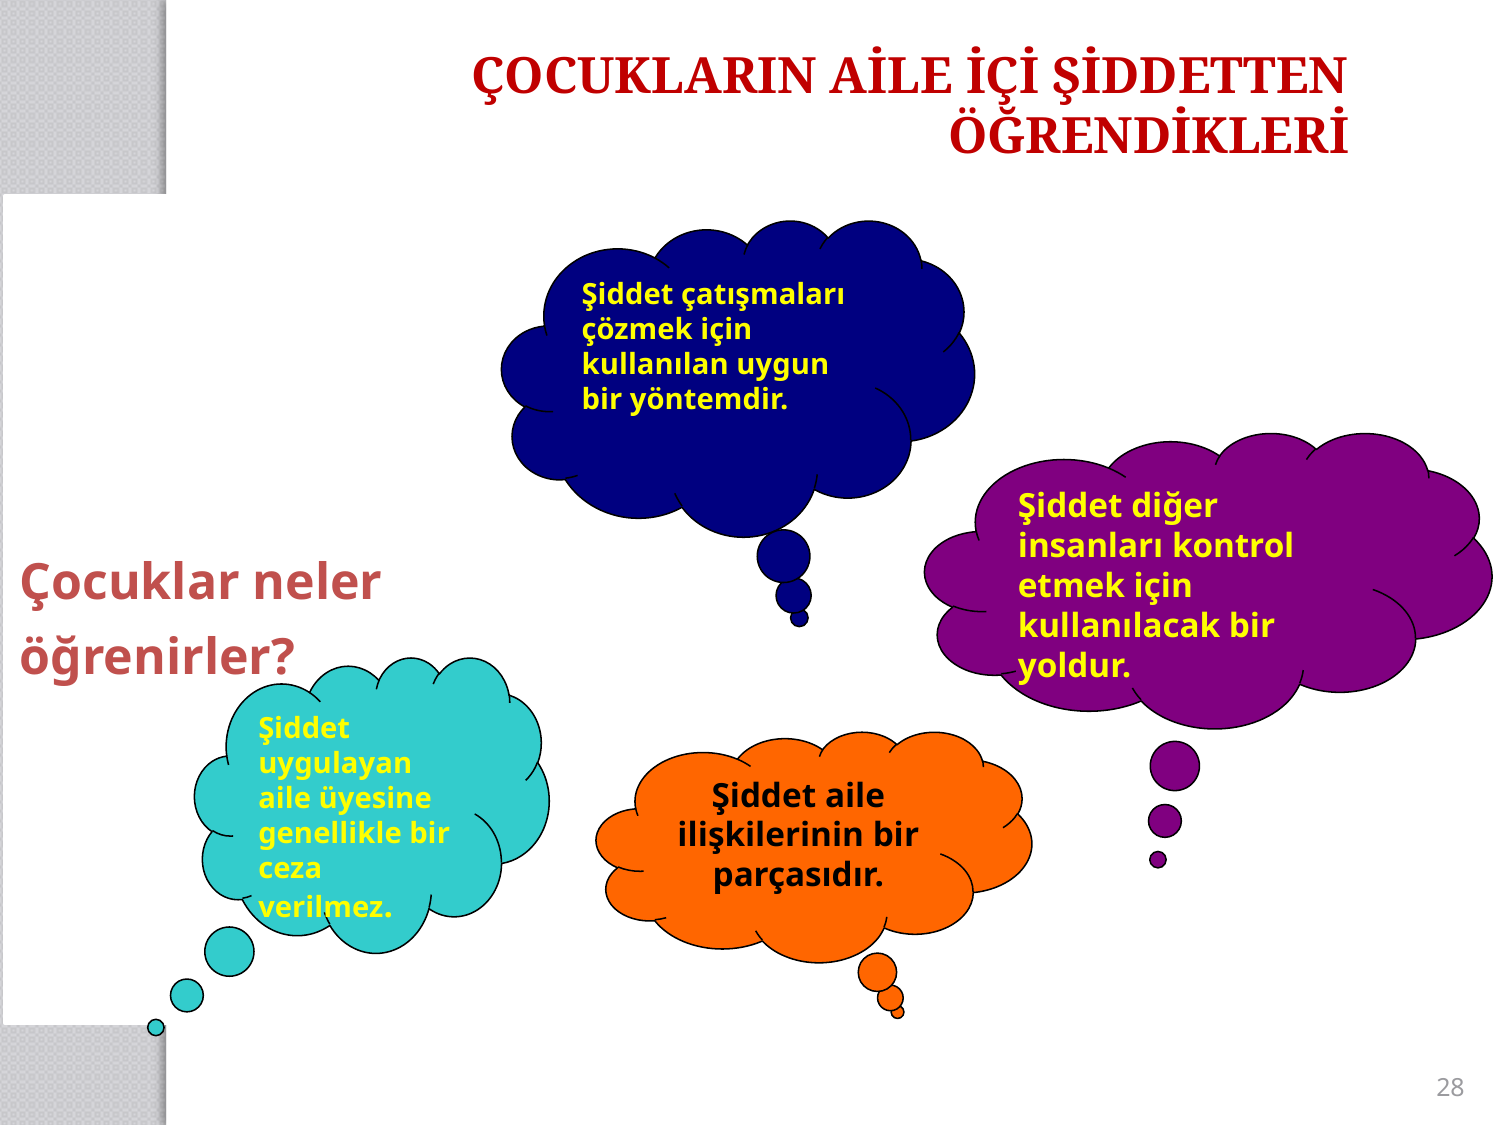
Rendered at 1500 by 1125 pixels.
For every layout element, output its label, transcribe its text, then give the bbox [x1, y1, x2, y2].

text_box Şiddet diğer insanları kontrol etmek için kullanılacak bir yoldur. [1150, 741, 1200, 791]
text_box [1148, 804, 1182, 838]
slide_number 28 [1413, 1034, 1488, 1113]
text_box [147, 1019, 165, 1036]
text_box Şiddet uygulayan aile üyesine genellikle bir ceza verilmez. [204, 926, 254, 977]
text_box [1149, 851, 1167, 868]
text_box Şiddet uygulayan aile üyesine genellikle bir ceza verilmez. [194, 657, 550, 954]
text_box Şiddet aile ilişkilerinin bir parçasıdır. [595, 732, 1032, 963]
text_box Şiddet diğer insanları kontrol etmek için kullanılacak bir yoldur. [924, 433, 1493, 729]
text_box Şiddet çatışmaları çözmek için kullanılan uygun bir yöntemdir. [501, 221, 975, 627]
text_box Şiddet aile ilişkilerinin bir parçasıdır. [858, 953, 904, 1019]
text_box ÇOCUKLARIN AİLE İÇİ ŞİDDETTEN ÖĞRENDİKLERİ [395, 36, 1364, 171]
text_box Çocuklar neler öğrenirler? [3, 194, 598, 1025]
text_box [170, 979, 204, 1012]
